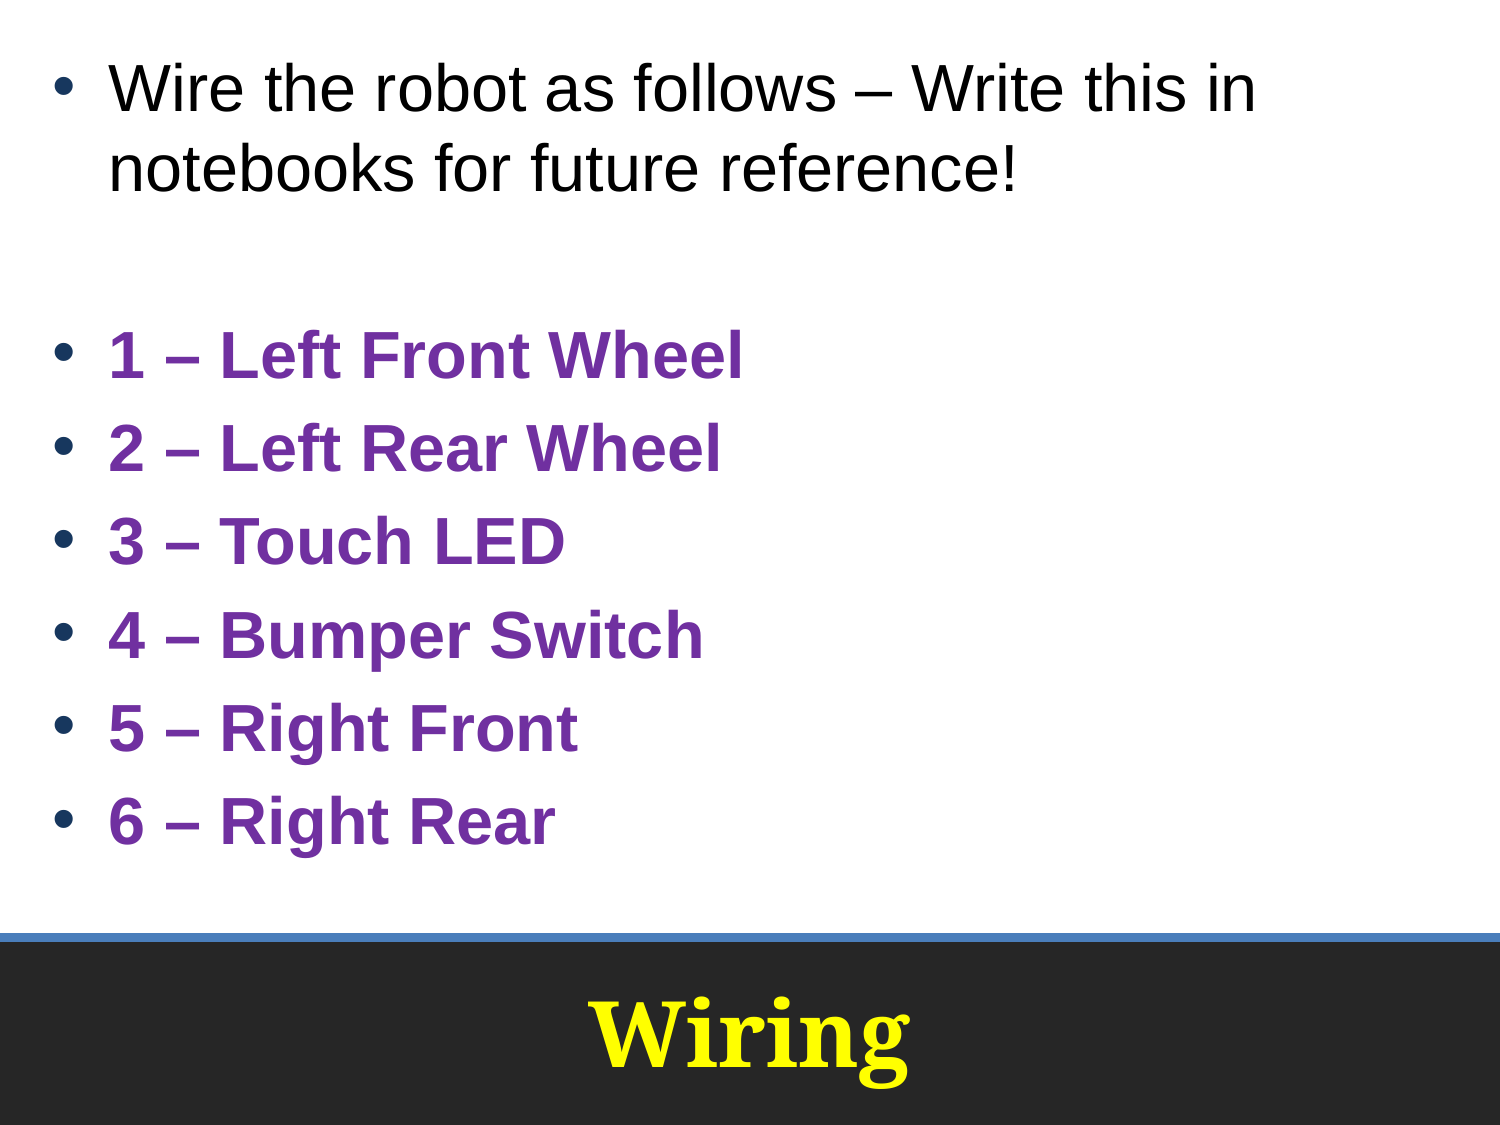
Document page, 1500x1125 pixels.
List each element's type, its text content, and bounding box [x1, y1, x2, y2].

title Wiring [37, 937, 1463, 1125]
list Wire the robot as follows – Write this in notebooks for future reference! 1 – Left Front Wheel 2 – Left Rear Wheel 3 – Touch LED 4 – Bumper Switch 5 – Right Front 6 – Right Rear [37, 37, 1463, 925]
